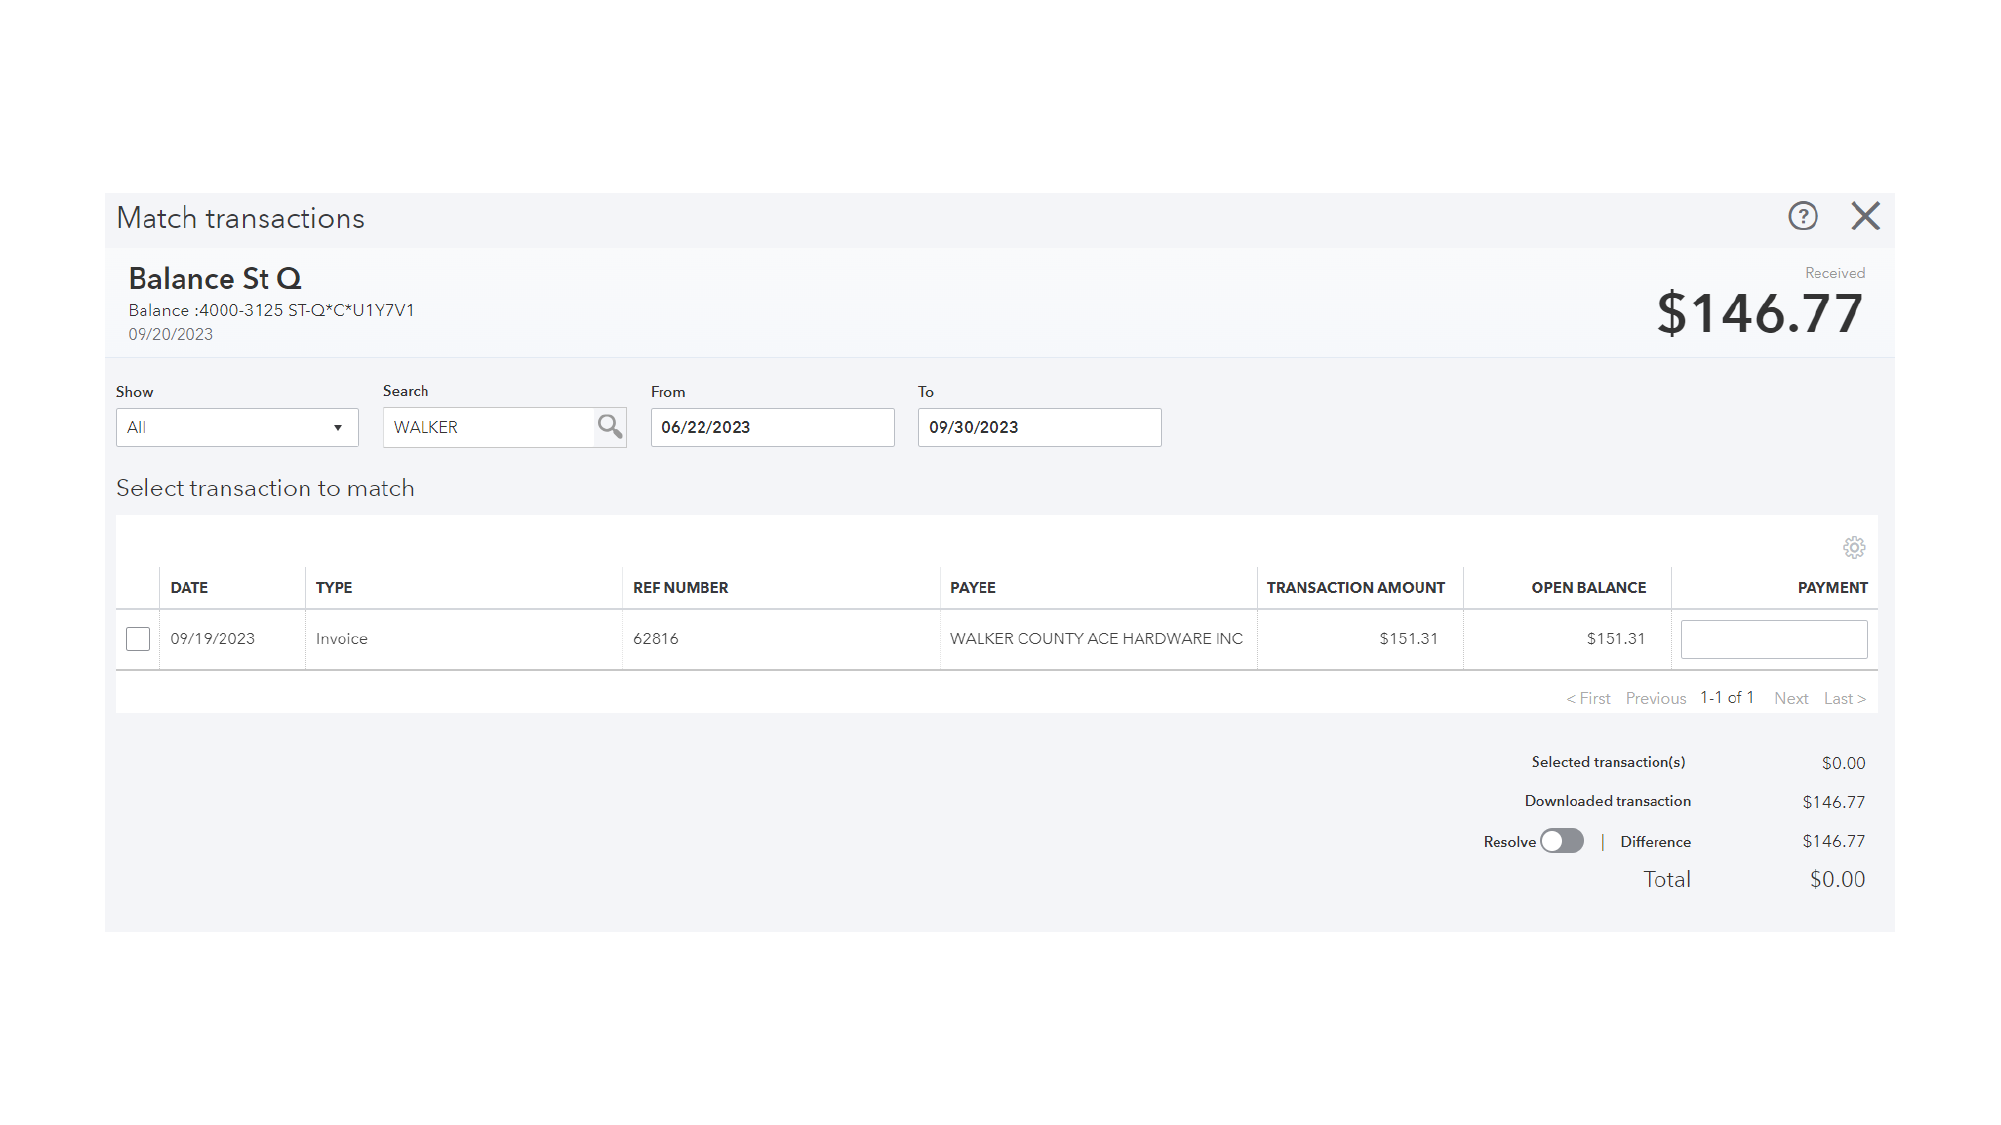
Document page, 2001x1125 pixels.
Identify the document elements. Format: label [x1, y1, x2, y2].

list [105, 193, 1895, 932]
